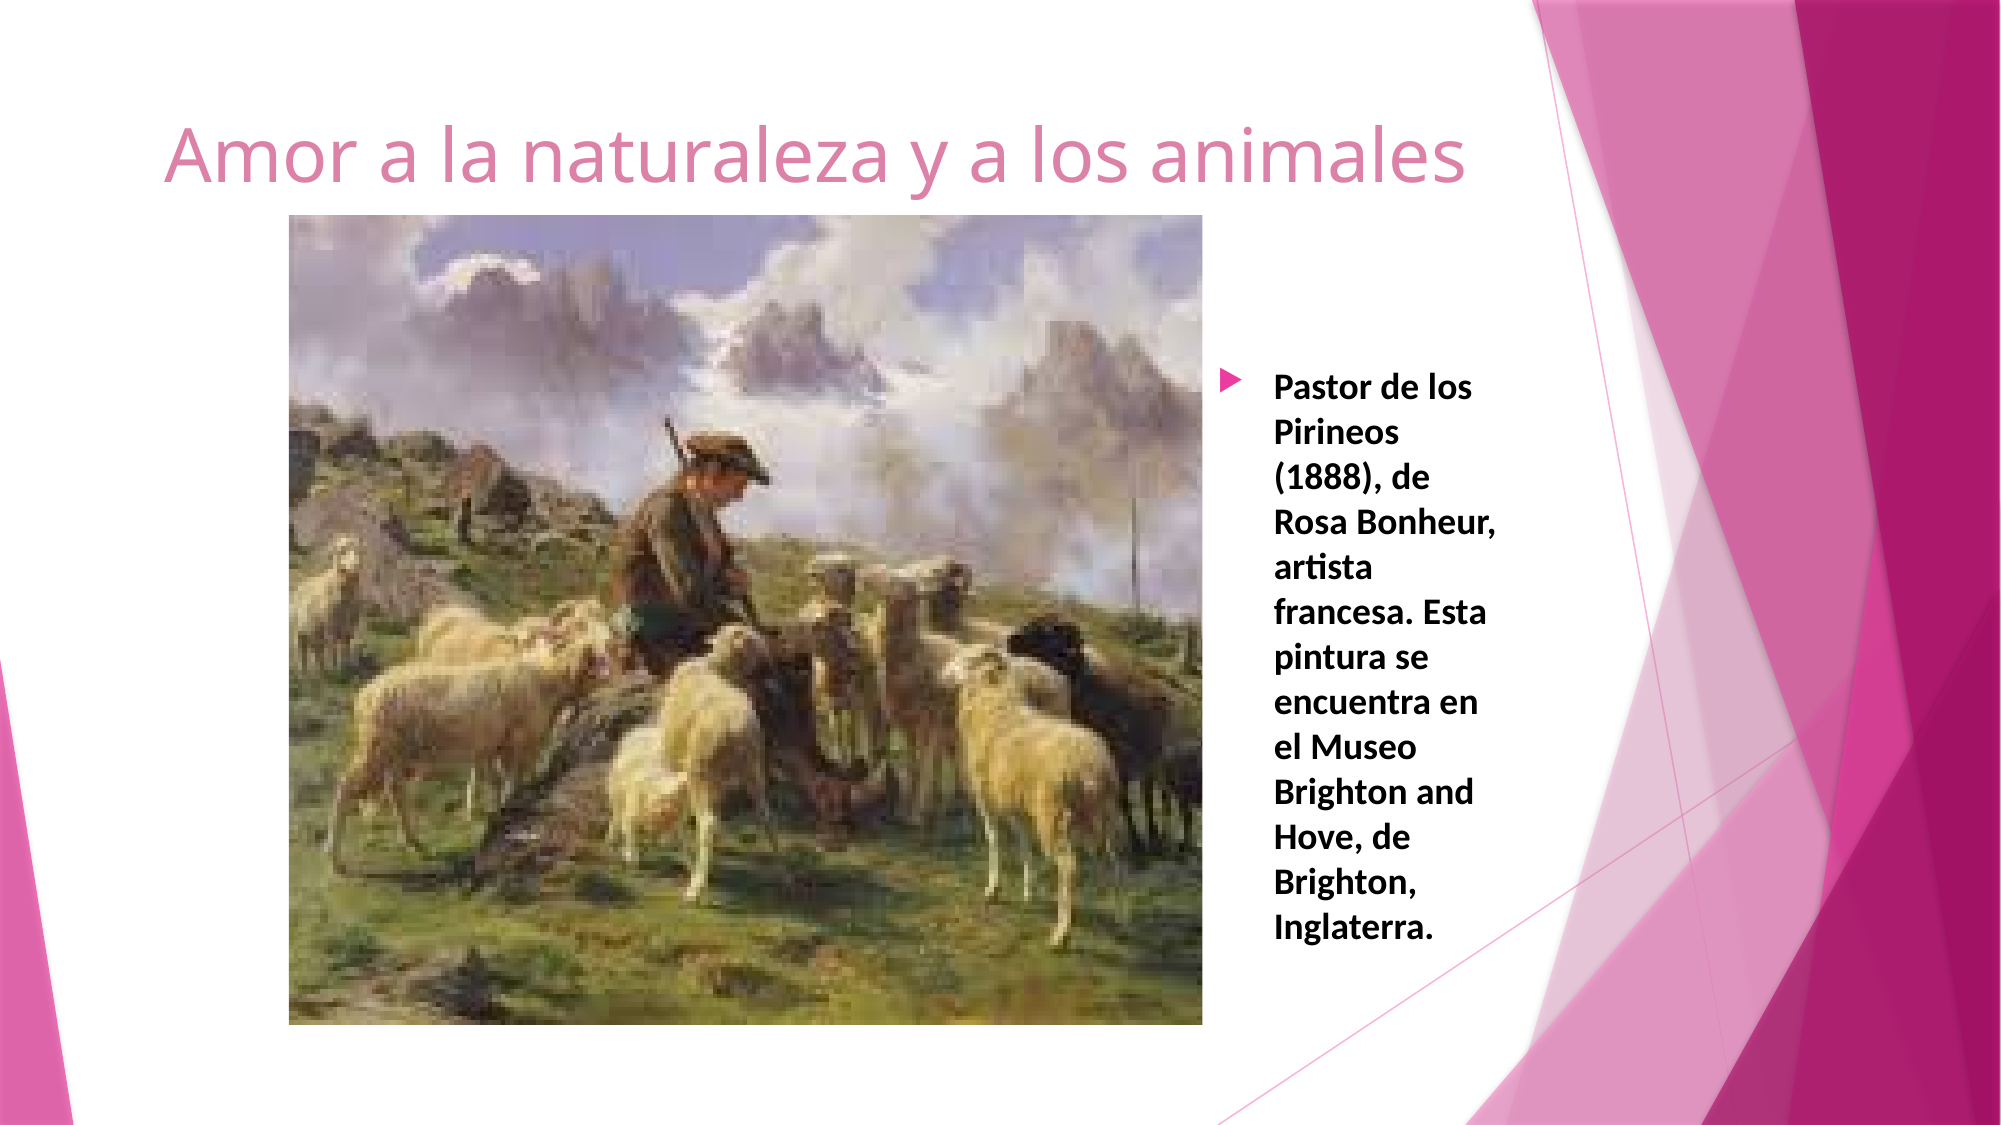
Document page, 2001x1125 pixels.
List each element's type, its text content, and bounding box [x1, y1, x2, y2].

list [288, 215, 1204, 1026]
list Pastor de los Pirineos (1888), de Rosa Bonheur, artista francesa. Esta pintura se encuentra en el Museo Brighton and Hove, de Brighton, Inglaterra. [1207, 354, 1522, 992]
title Amor a la naturaleza y a los animales [111, 99, 1522, 317]
